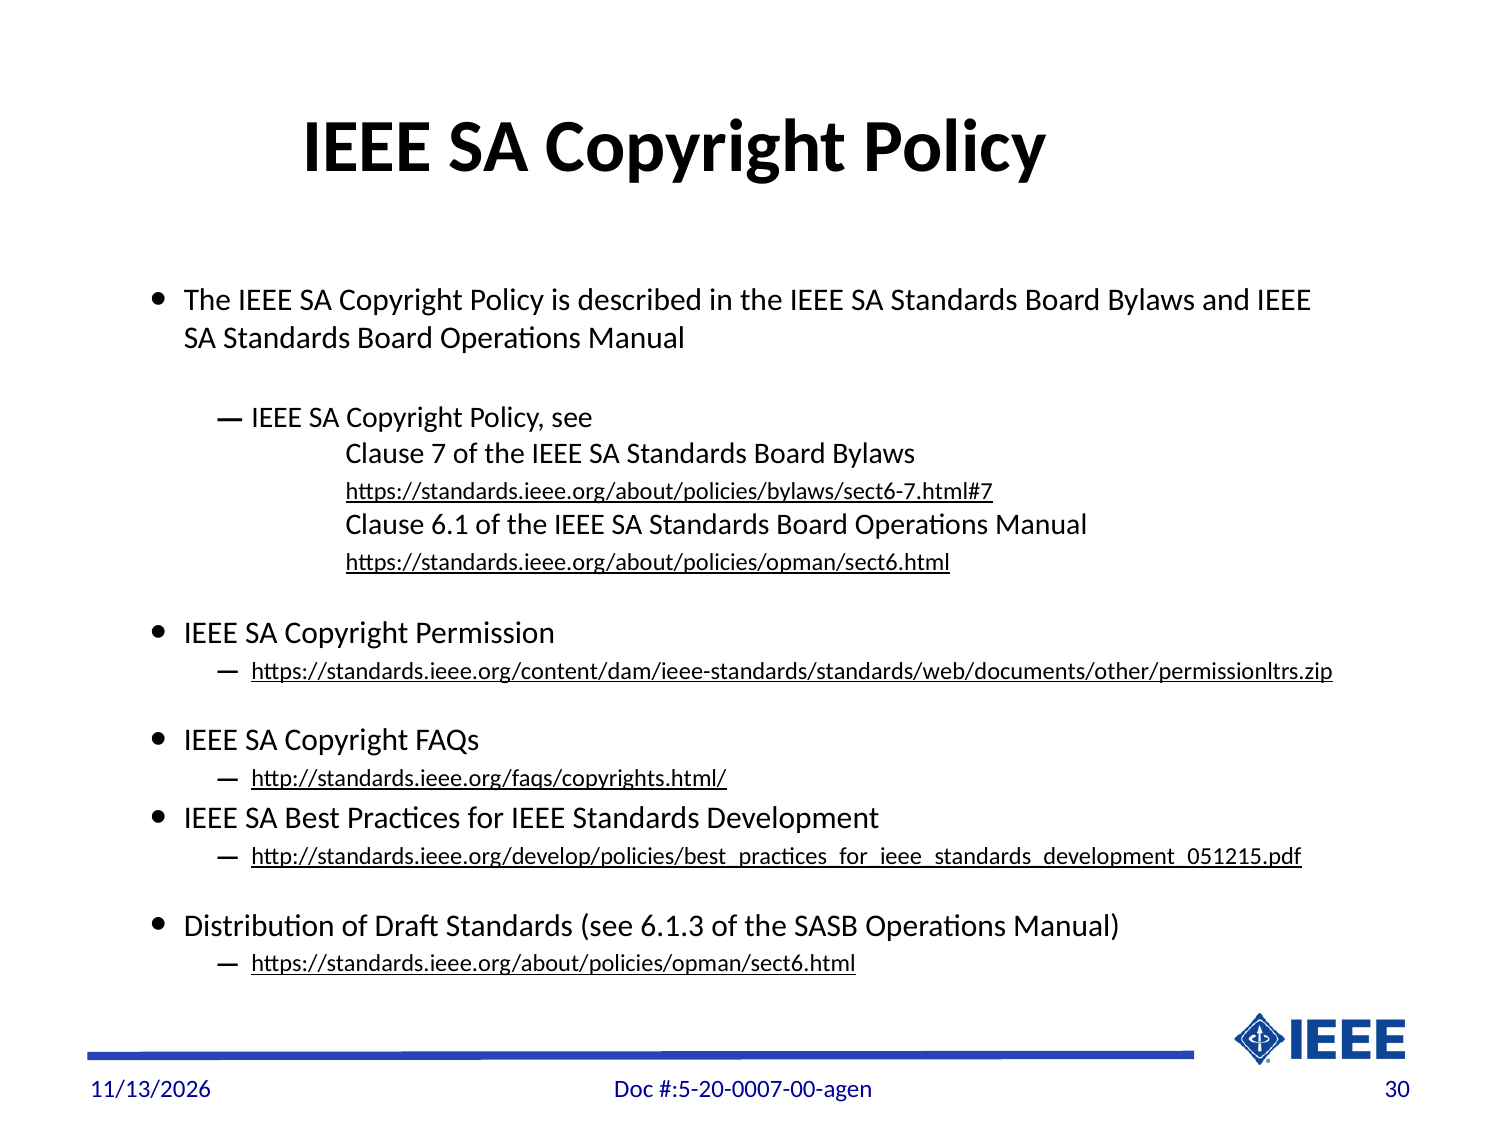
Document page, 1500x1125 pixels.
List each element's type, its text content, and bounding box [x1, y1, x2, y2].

footer Doc #:5-20-0007-00-agen [490, 1057, 997, 1118]
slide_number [75, 1057, 425, 1118]
slide_number 30 [1074, 1057, 1425, 1118]
picture [1231, 1011, 1406, 1057]
list The IEEE SA Copyright Policy is described in the IEEE SA Standards Board Bylaws and IEEE SA Standards Board Operations Manual IEEE SA Copyright Policy, see Clause 7 of the IEEE SA Standards Board Bylaws https://standards.ieee.org/about/policies/bylaws/sect6-7.html#7 Clause 6.1 of the IEEE SA Standards Board Operations Manual https://standards.ieee.org/about/policies/opman/sect6.html IEEE SA Copyright Permission https://standards.ieee.org/content/dam/ieee-standards/standards/web/documents/other/permissionltrs.zip IEEE SA Copyright FAQs http://standards.ieee.org/faqs/copyrights.html/ IEEE SA Best Practices for IEEE Standards Development http://standards.ieee.org/develop/policies/best_practices_for_ieee_standards_development_051215.pdf Distribution of Draft Standards (see 6.1.3 of the SASB Operations Manual) https://standards.ieee.org/about/policies/opman/sect6.html [0, 271, 1350, 1014]
title IEEE SA Copyright Policy [0, 74, 1350, 210]
